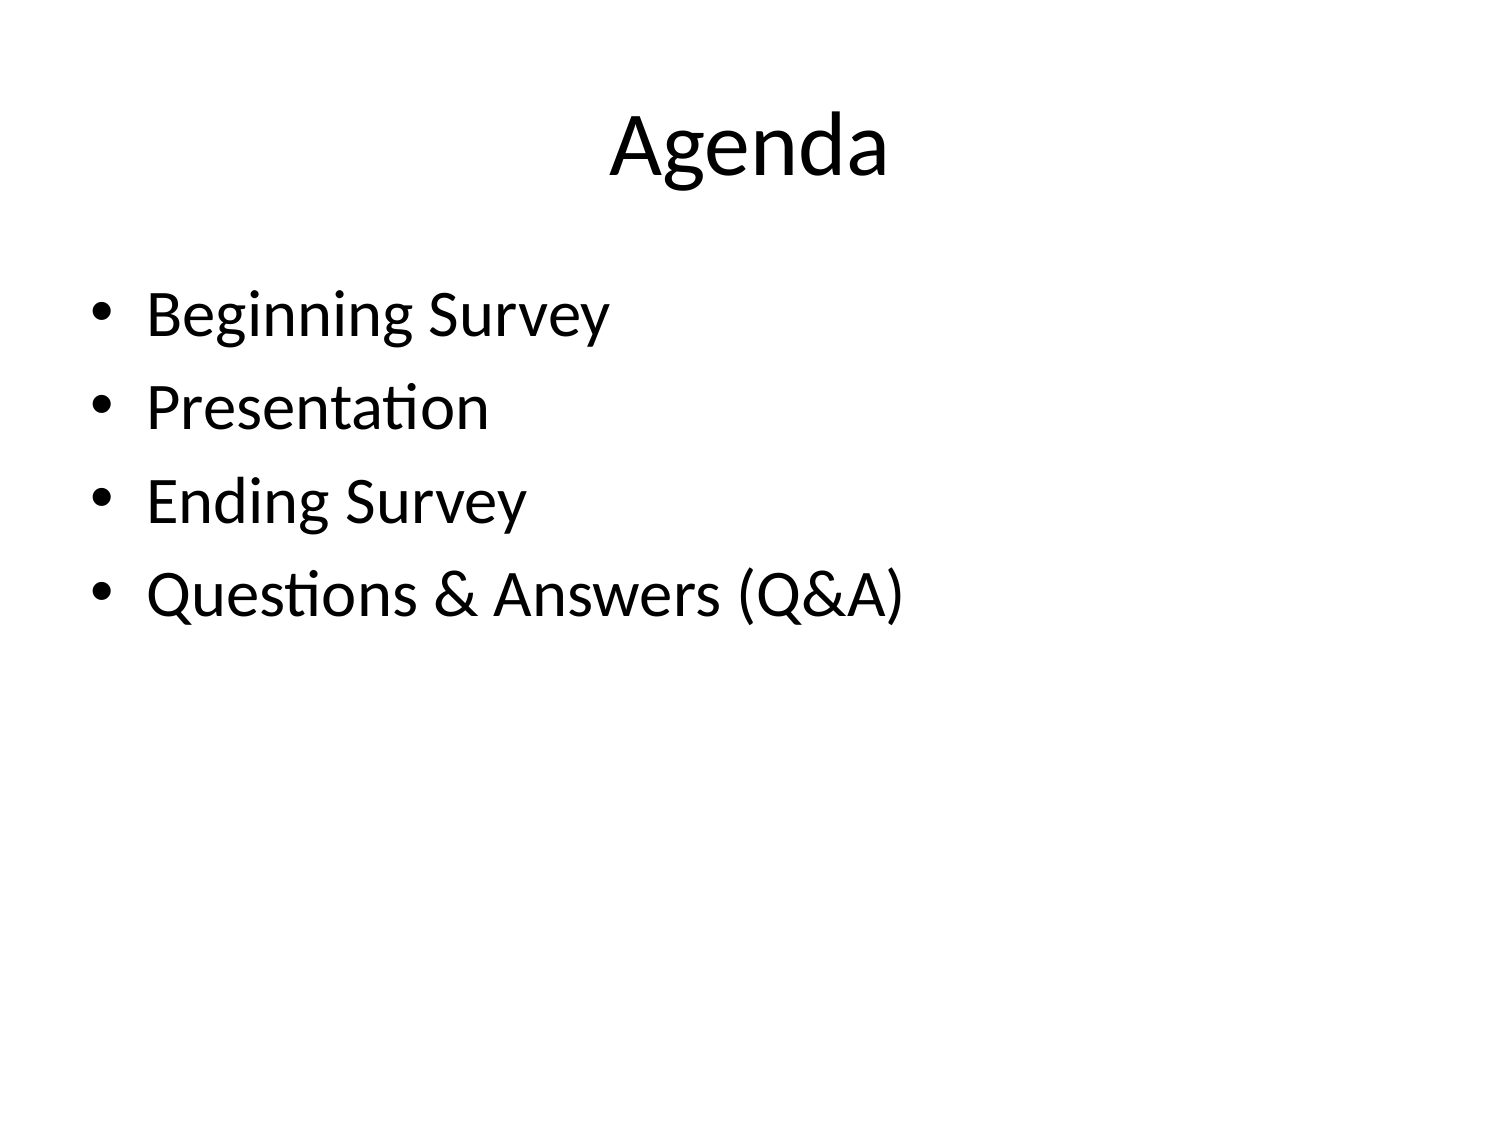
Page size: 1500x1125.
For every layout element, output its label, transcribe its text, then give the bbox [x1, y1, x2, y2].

title Agenda [75, 45, 1425, 233]
list Beginning Survey Presentation Ending Survey Questions & Answers (Q&A) [75, 262, 1425, 1005]
